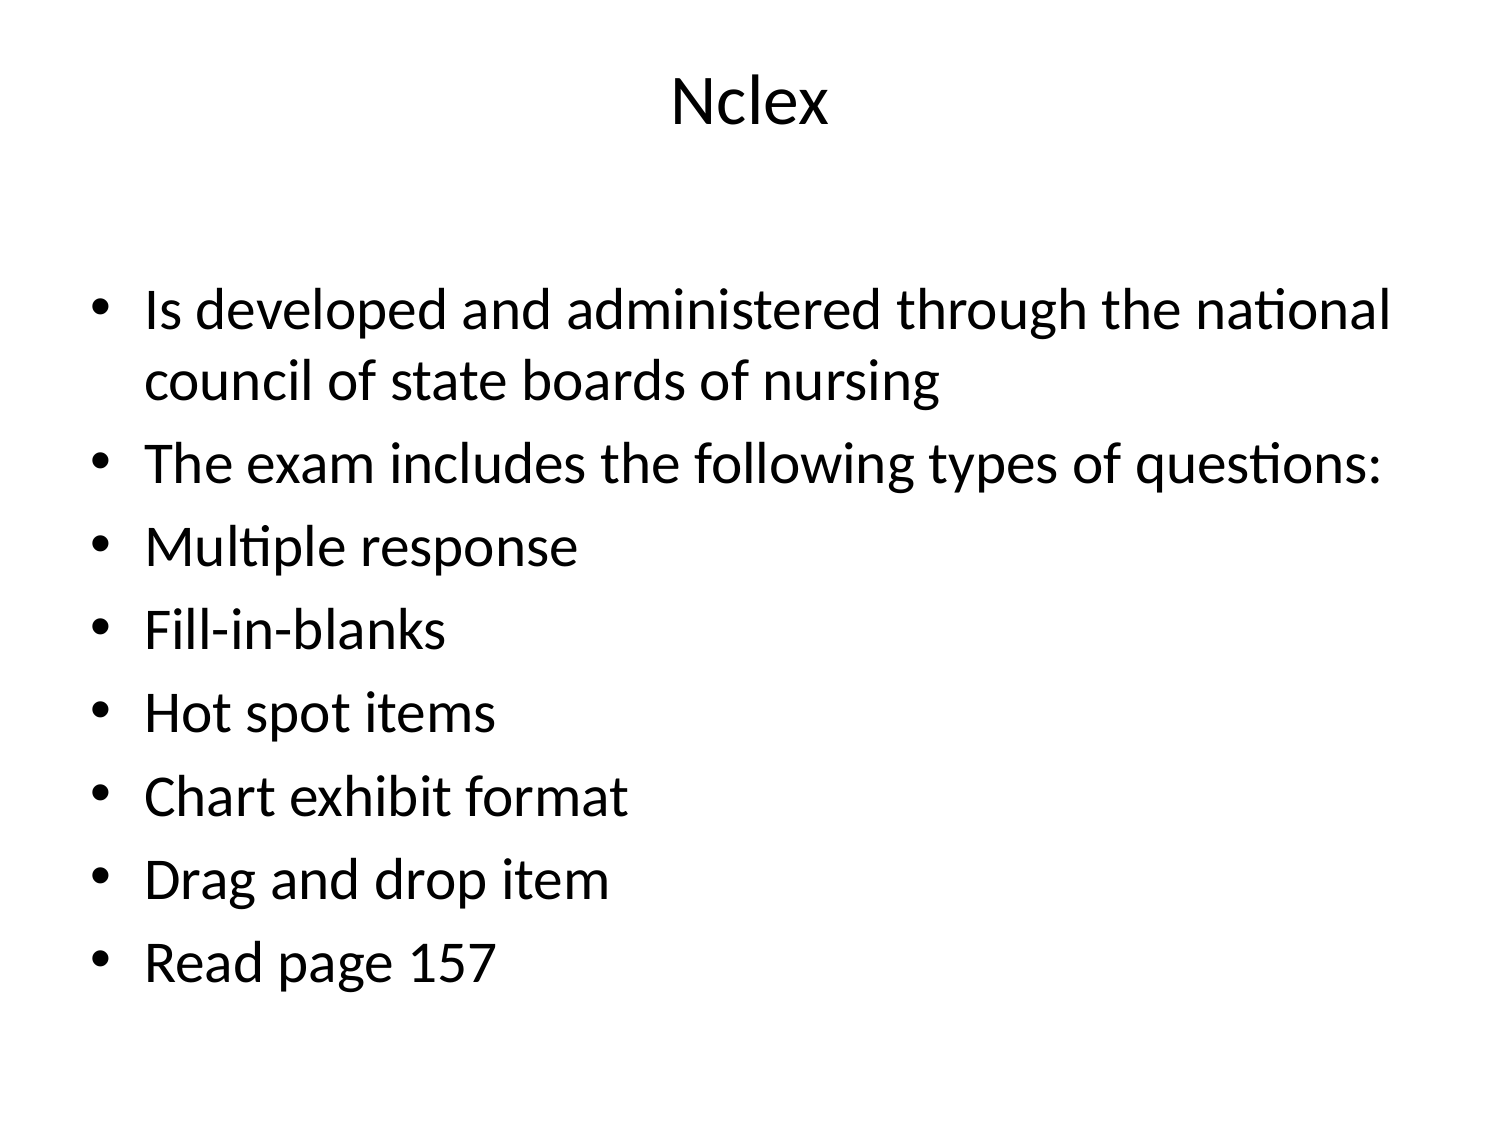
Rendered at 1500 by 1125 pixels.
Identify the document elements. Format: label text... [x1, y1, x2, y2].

list Is developed and administered through the national council of state boards of nursing The exam includes the following types of questions: Multiple response Fill-in-blanks Hot spot items Chart exhibit format Drag and drop item Read page 157 [75, 262, 1425, 1005]
title Nclex [75, 45, 1425, 233]
